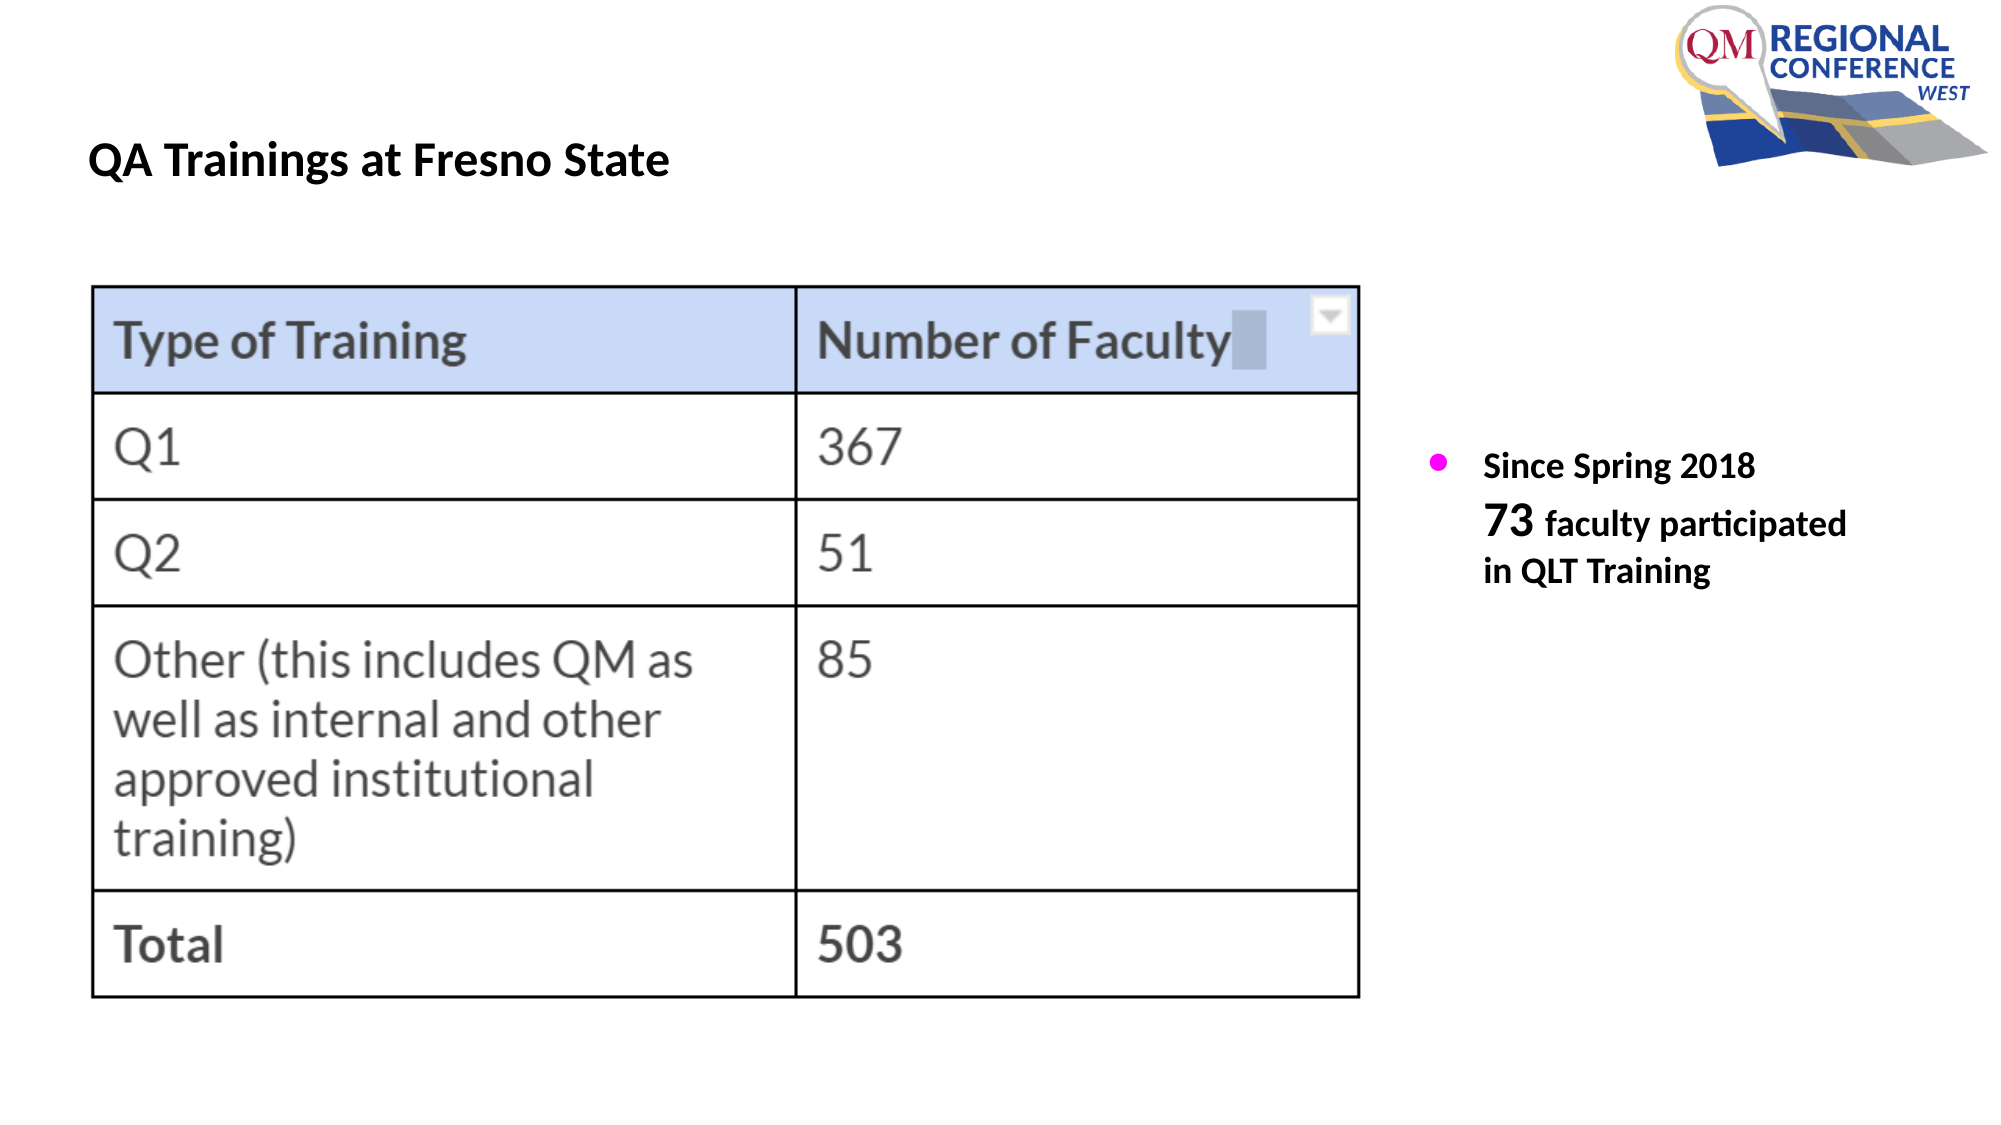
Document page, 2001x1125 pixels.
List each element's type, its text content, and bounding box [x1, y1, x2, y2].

title QA Trainings at Fresno State [68, 97, 1932, 223]
text_box Since Spring 2018 73 faculty participated in QLT Training [1393, 426, 1867, 650]
picture [67, 251, 1384, 1017]
picture [1656, 0, 2000, 185]
